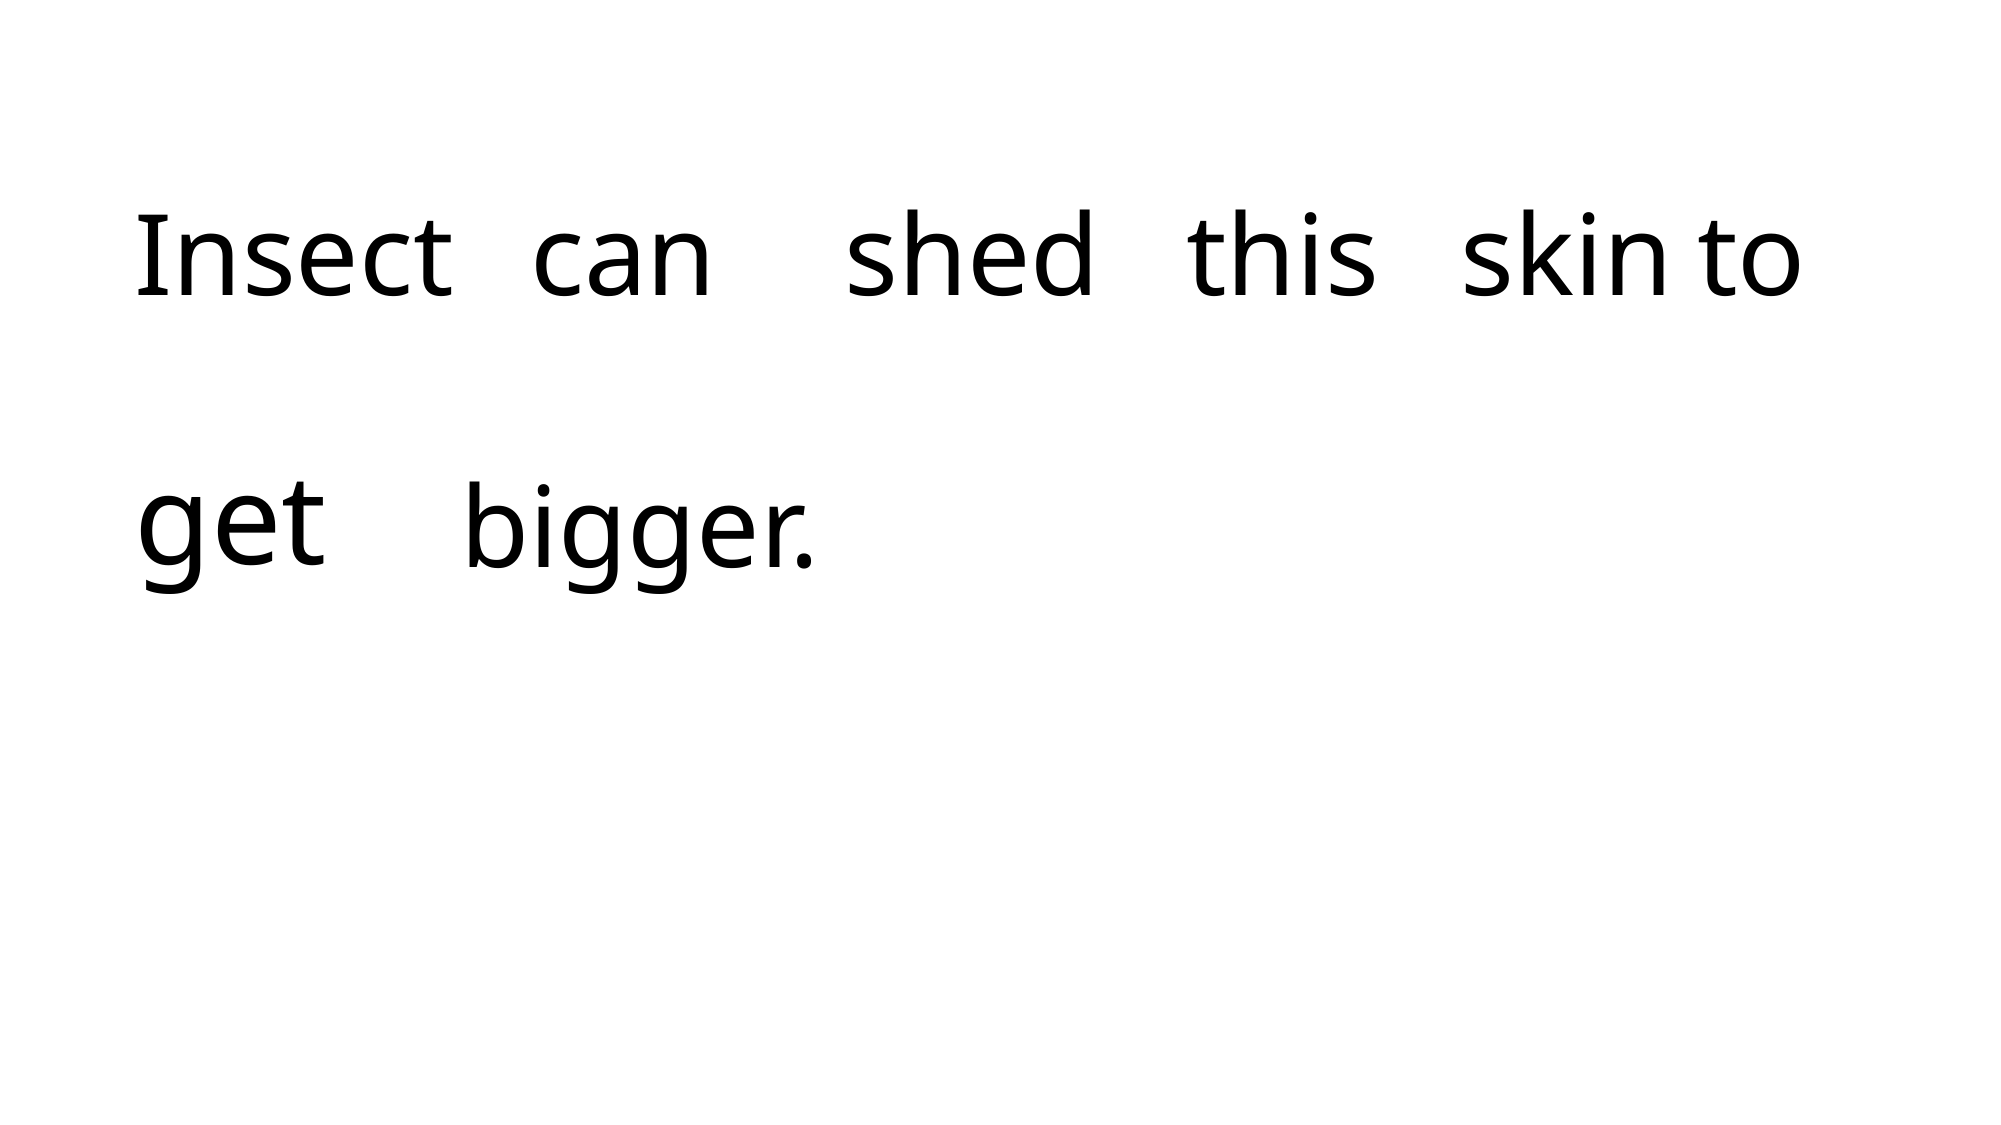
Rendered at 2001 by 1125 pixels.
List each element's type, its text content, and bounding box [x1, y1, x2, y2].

text_box get [119, 432, 446, 598]
text_box Insect [119, 175, 490, 325]
text_box this [1171, 175, 1398, 325]
text_box skin [1445, 175, 1682, 325]
text_box to [1682, 175, 1892, 325]
text_box shed [829, 175, 1171, 325]
text_box can [515, 175, 829, 325]
text_box bigger. [445, 447, 959, 598]
